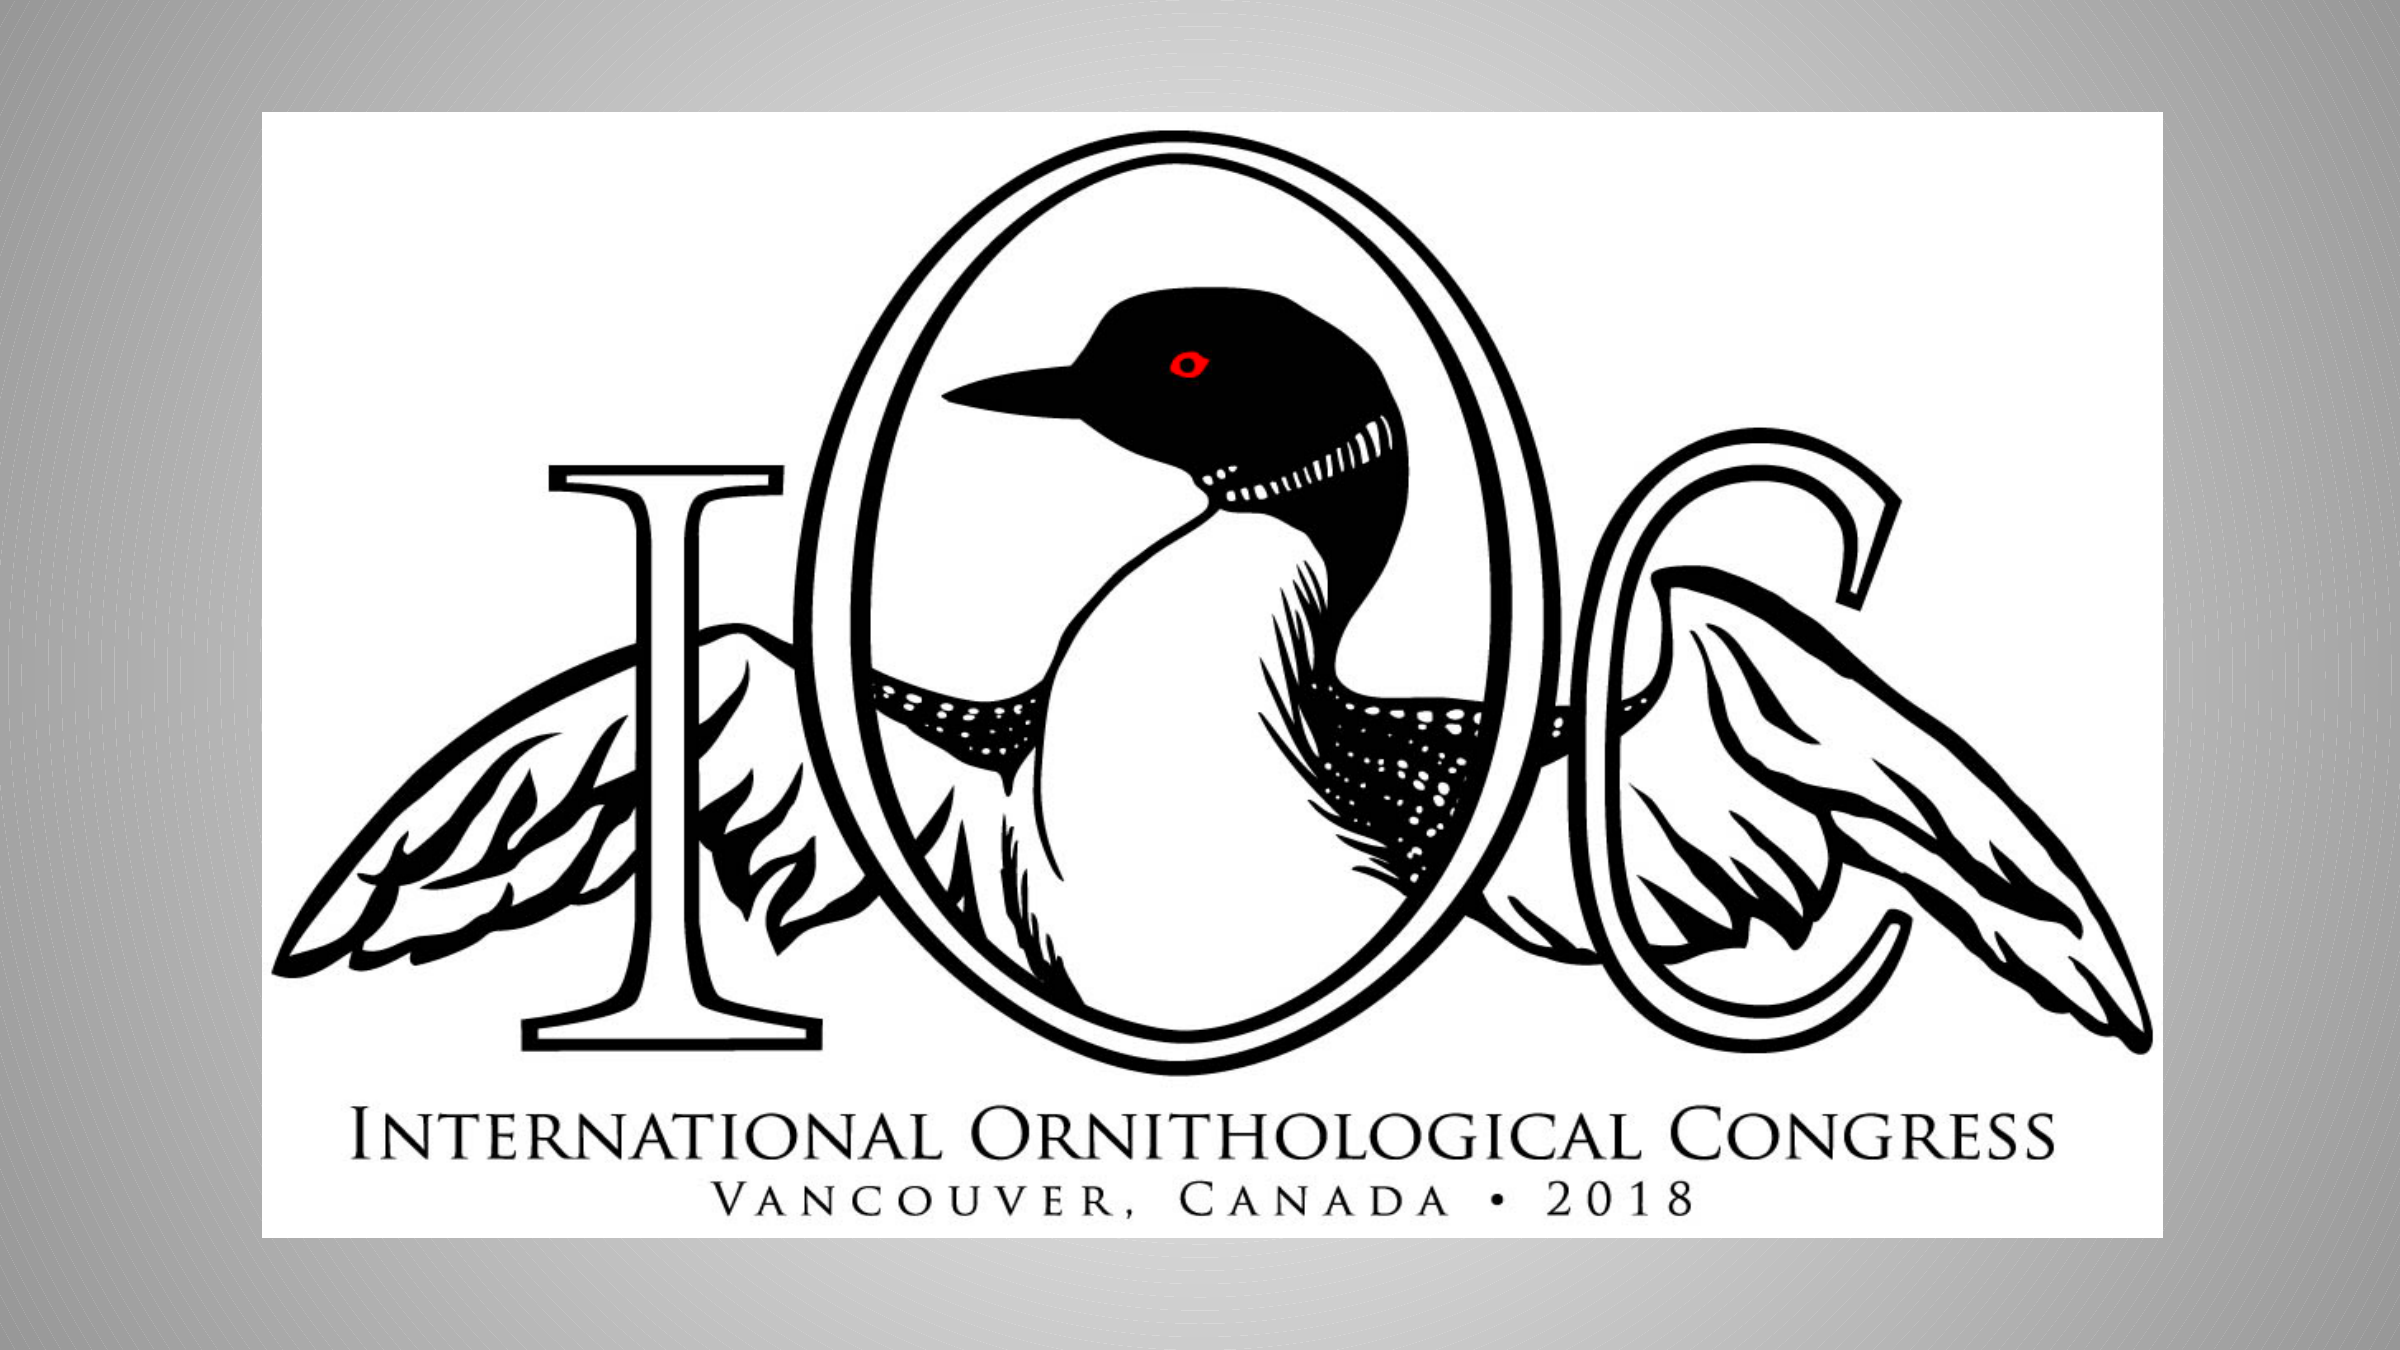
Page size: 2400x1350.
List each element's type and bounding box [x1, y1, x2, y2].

picture [262, 112, 2163, 1238]
